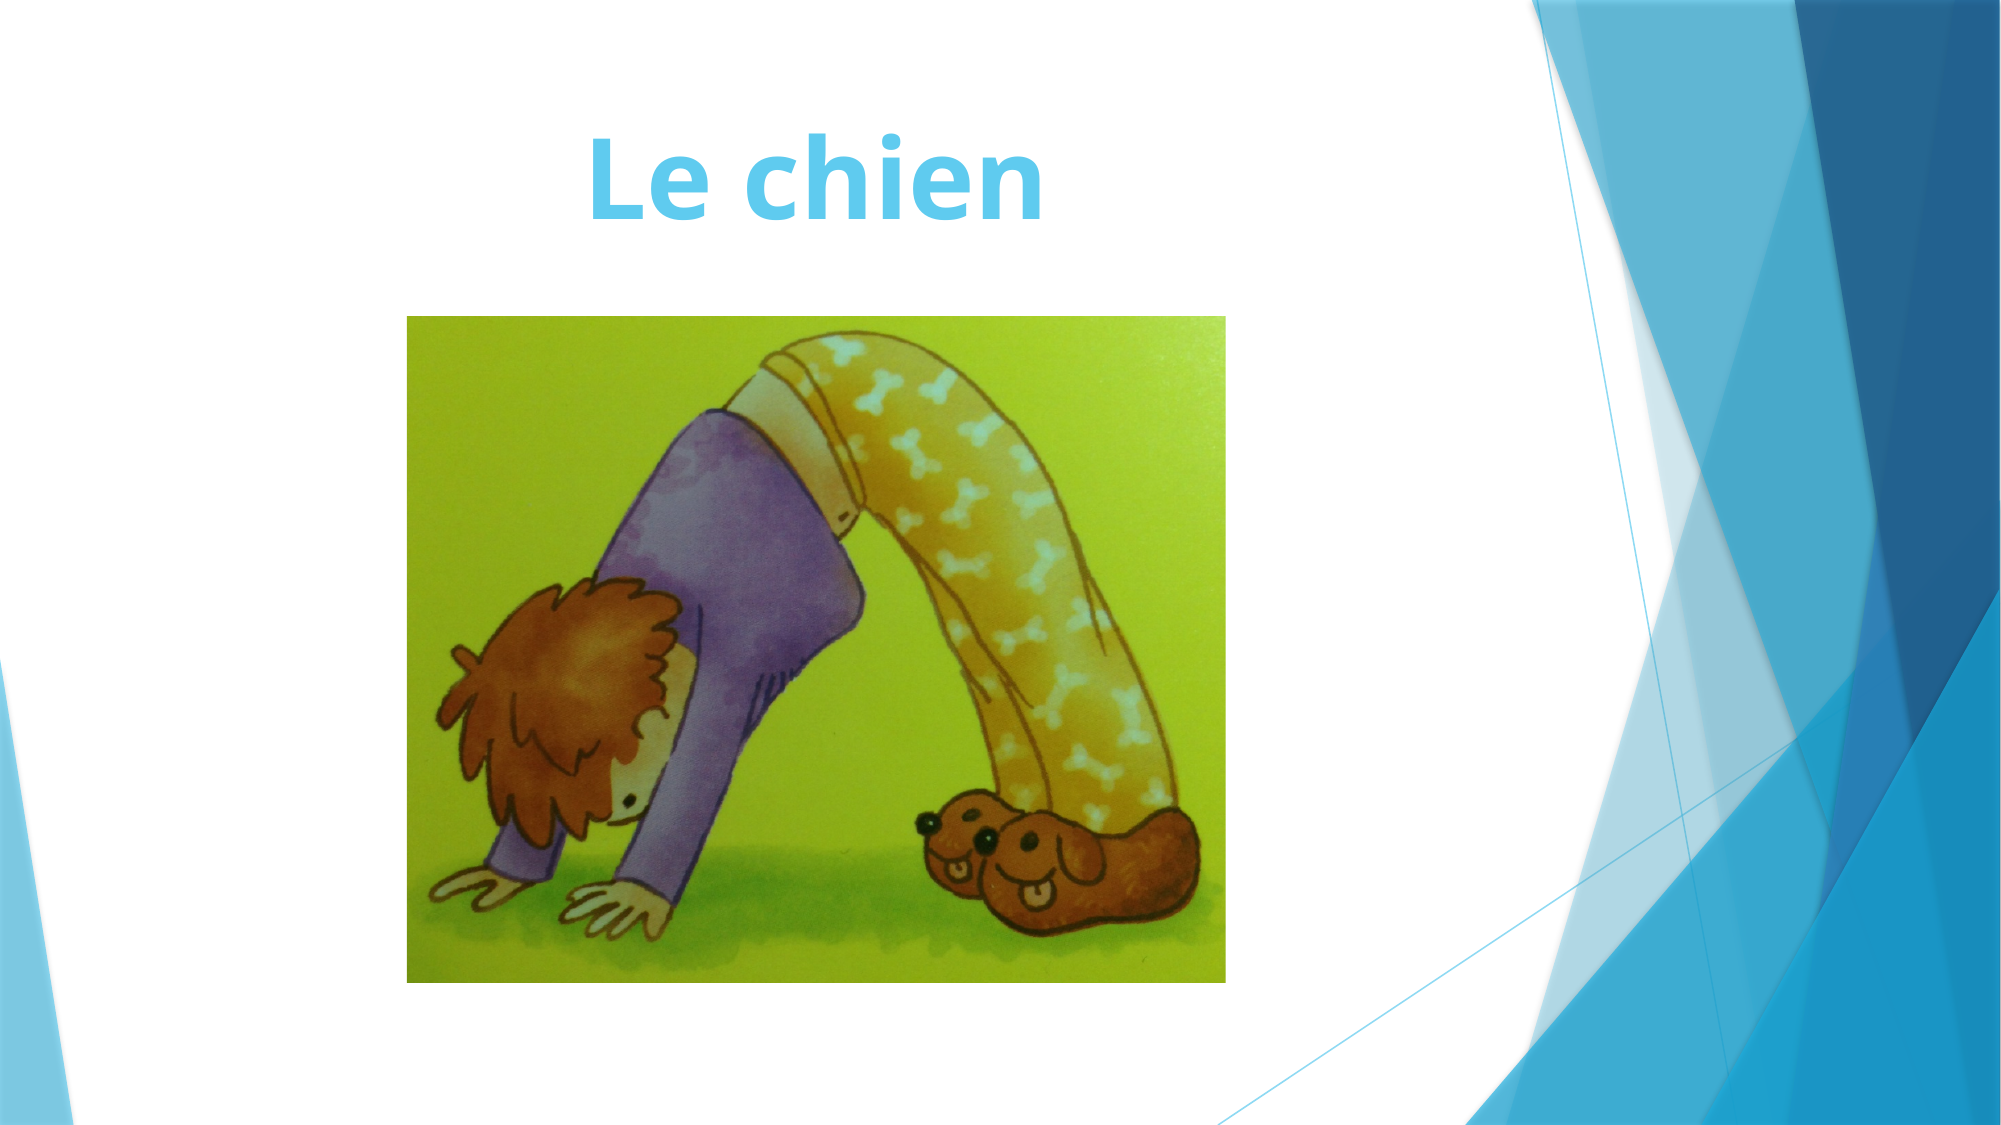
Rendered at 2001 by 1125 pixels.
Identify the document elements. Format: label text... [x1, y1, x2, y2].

picture [406, 316, 482, 983]
title Le chien [111, 99, 1522, 317]
picture [1150, 316, 1226, 983]
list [482, 239, 1150, 1060]
